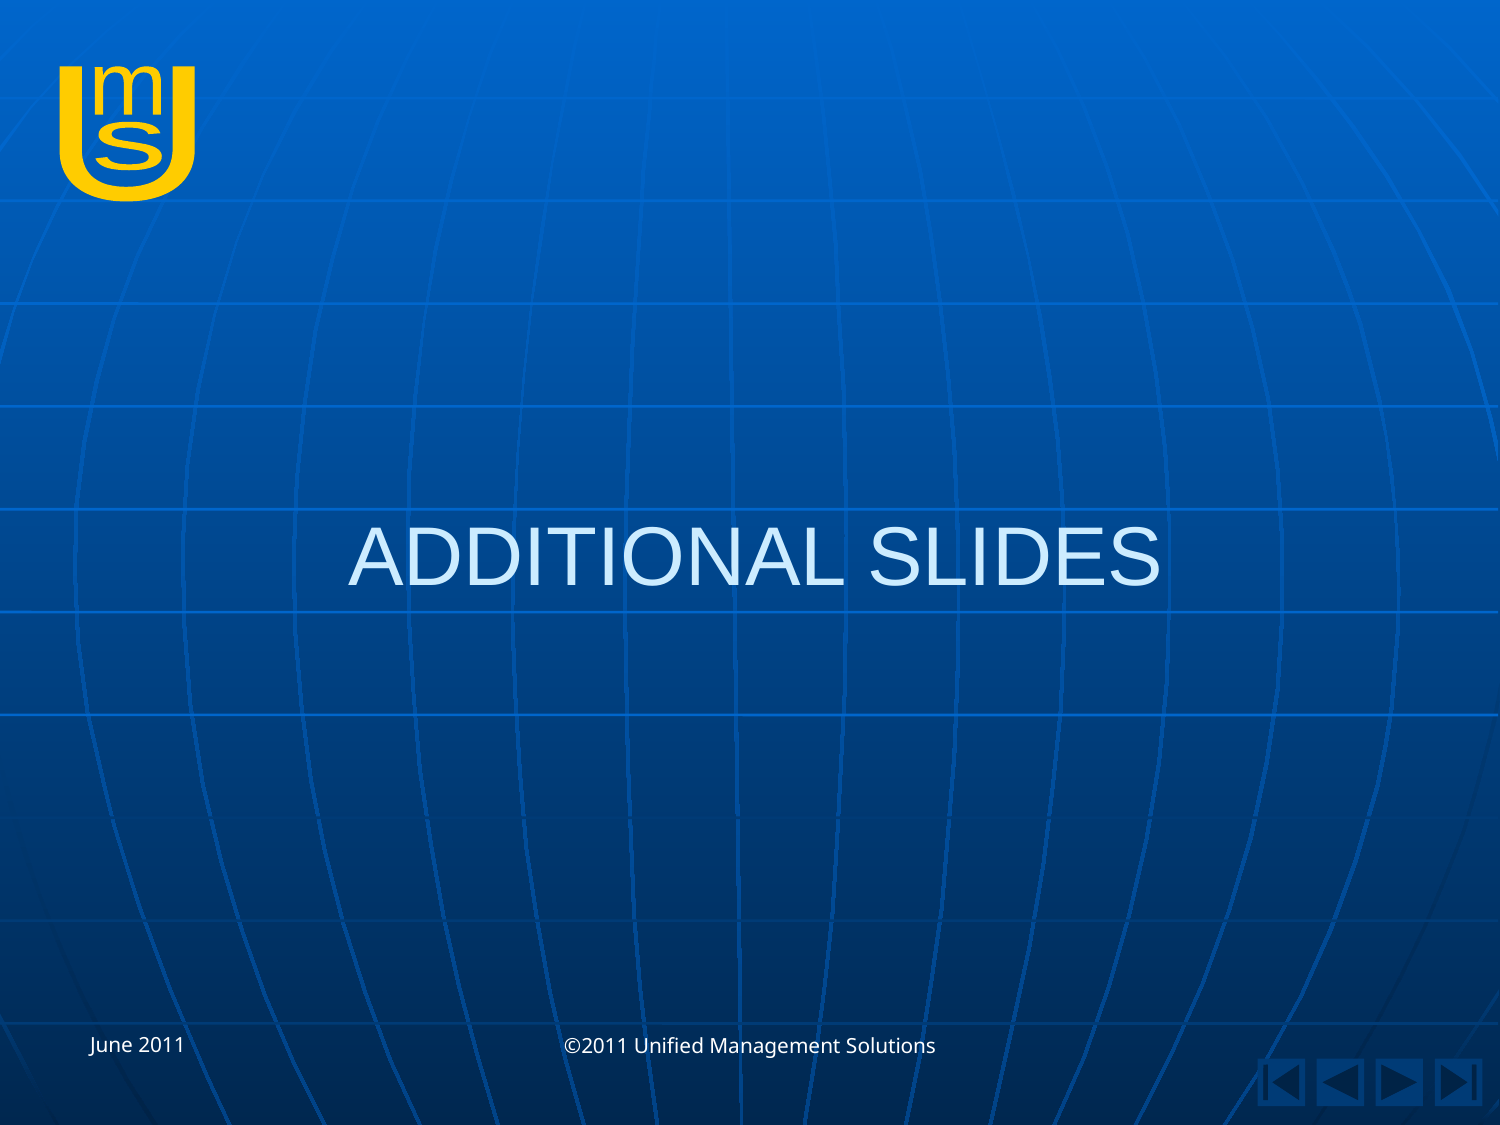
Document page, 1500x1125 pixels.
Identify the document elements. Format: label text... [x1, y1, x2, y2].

text_box [1375, 1058, 1423, 1107]
text_box [1257, 1058, 1306, 1107]
footer ©2011 Unified Management Solutions [512, 1025, 988, 1100]
text_box [1434, 1058, 1483, 1107]
title ADDITIONAL SLIDES [65, 458, 1447, 646]
text_box [1316, 1058, 1365, 1107]
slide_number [75, 1024, 425, 1100]
